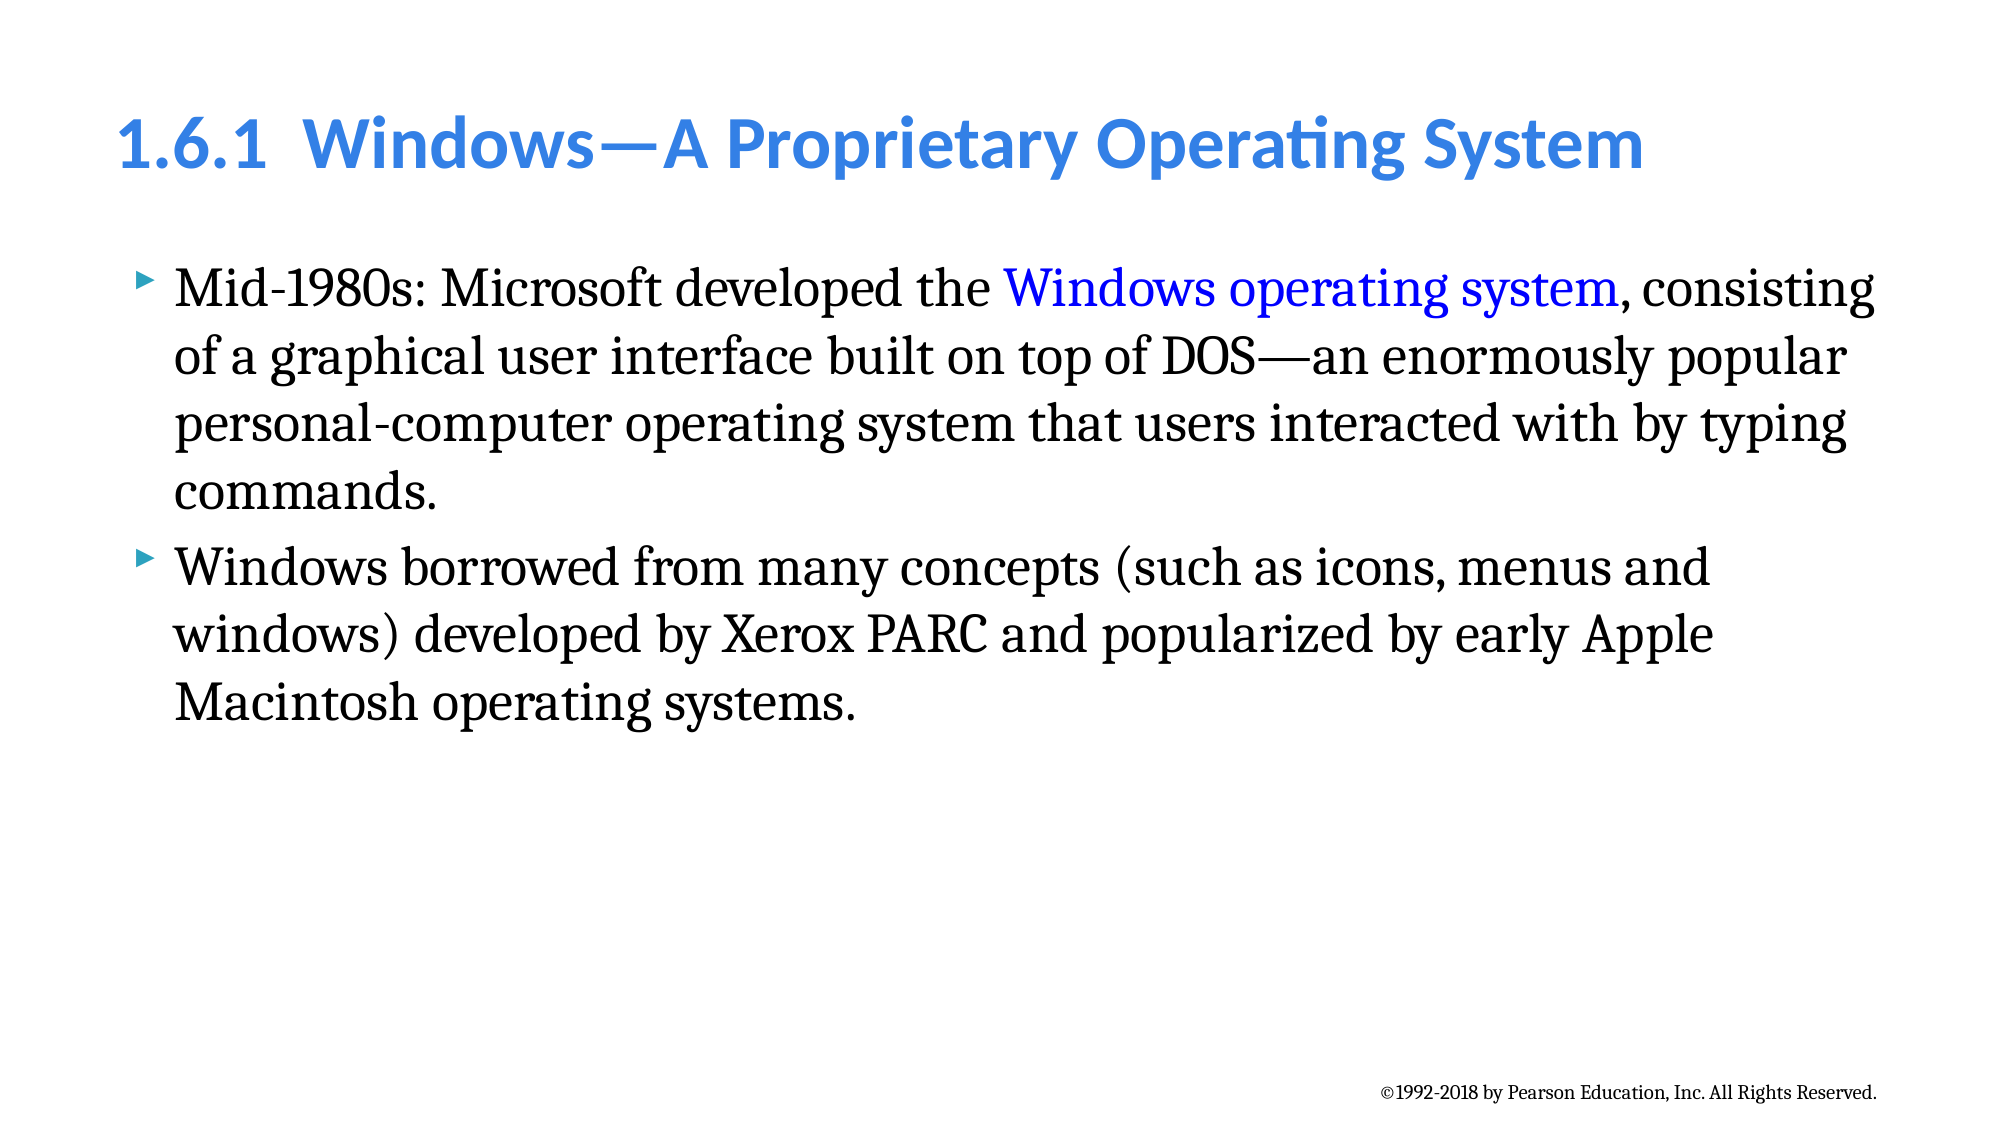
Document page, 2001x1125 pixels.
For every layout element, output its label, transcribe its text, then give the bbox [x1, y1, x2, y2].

list Mid-1980s: Microsoft developed the Windows operating system, consisting of a graphical user interface built on top of DOS—an enormously popular personal-computer operating system that users interacted with by typing commands. Windows borrowed from many concepts (such as icons, menus and windows) developed by Xerox PARC and popularized by early Apple Macintosh operating systems. [99, 242, 1900, 986]
footer ©1992-2018 by Pearson Education, Inc. All Rights Reserved. [736, 1051, 1892, 1112]
title 1.6.1 Windows—A Proprietary Operating System [99, 45, 1900, 233]
